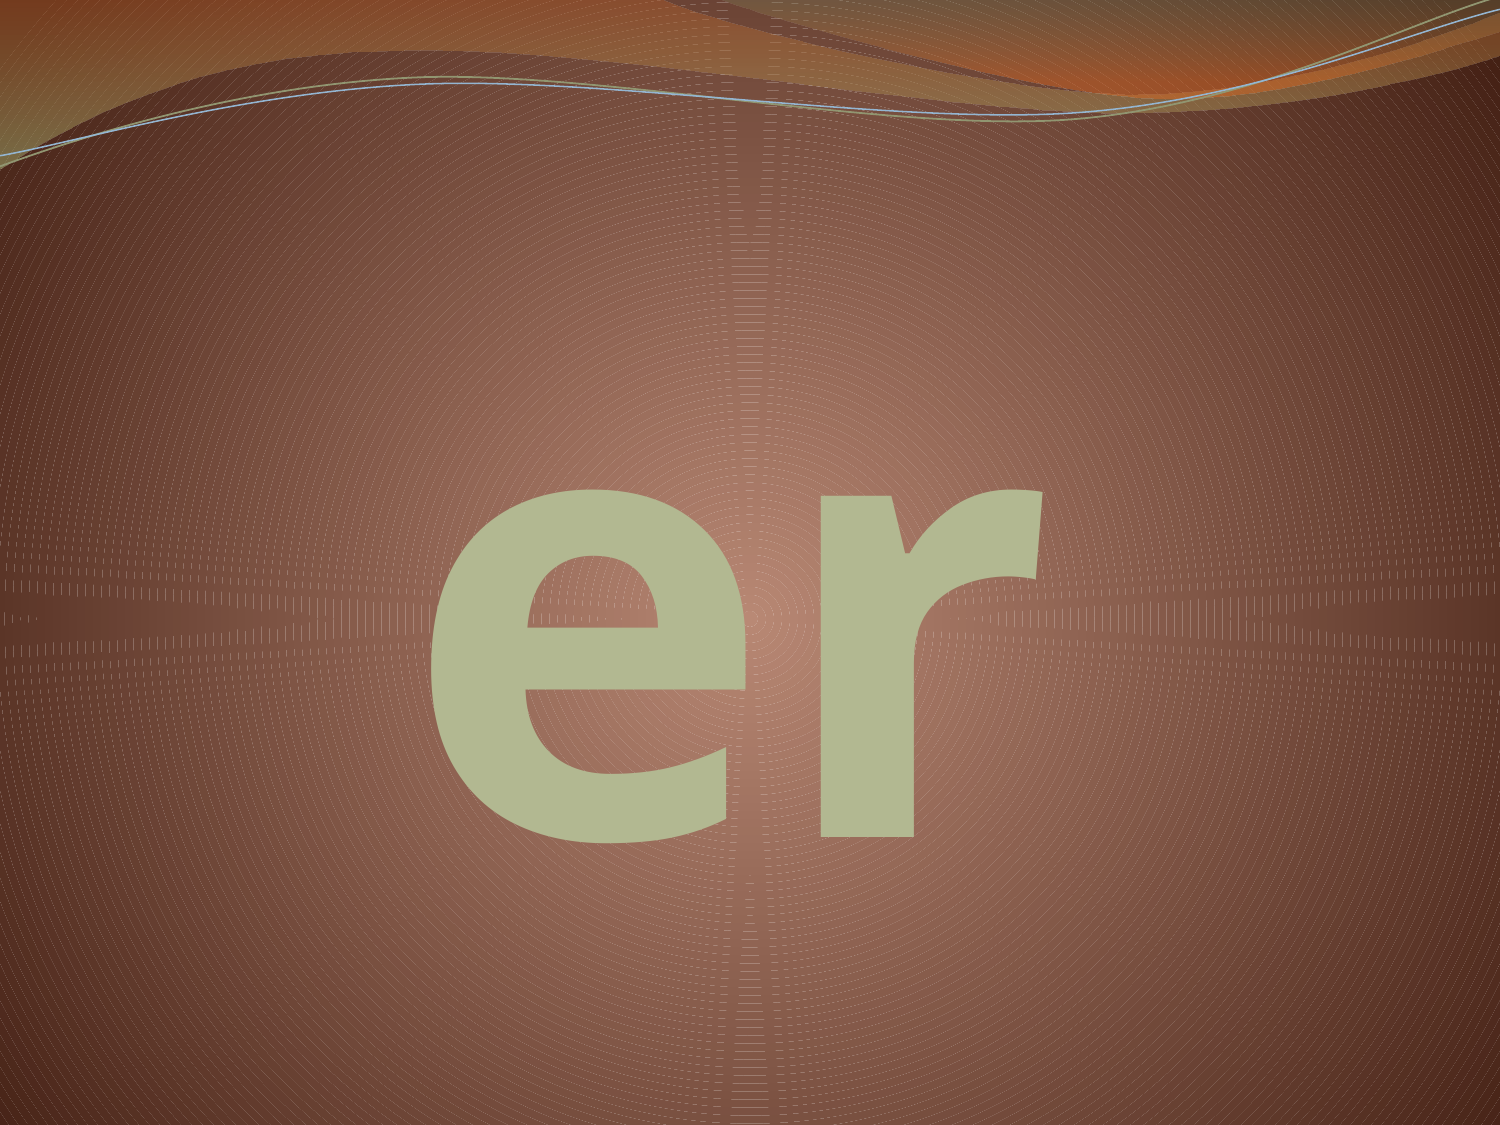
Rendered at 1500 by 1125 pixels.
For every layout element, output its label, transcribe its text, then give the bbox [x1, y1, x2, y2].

title er [87, 224, 1376, 963]
